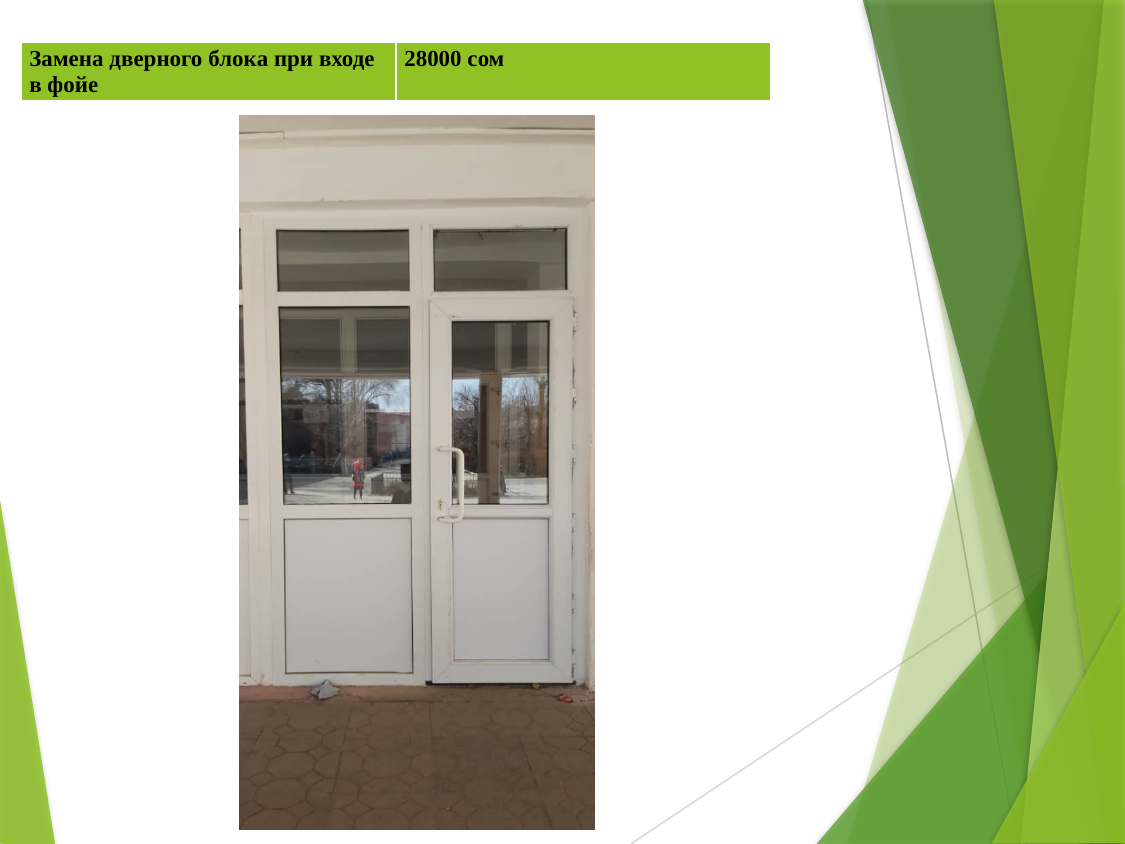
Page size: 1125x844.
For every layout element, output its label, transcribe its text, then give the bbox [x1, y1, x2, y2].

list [239, 114, 595, 830]
table_header 28000 сом [397, 43, 770, 100]
table_header Замена дверного блока при входе в фойе [22, 43, 395, 100]
